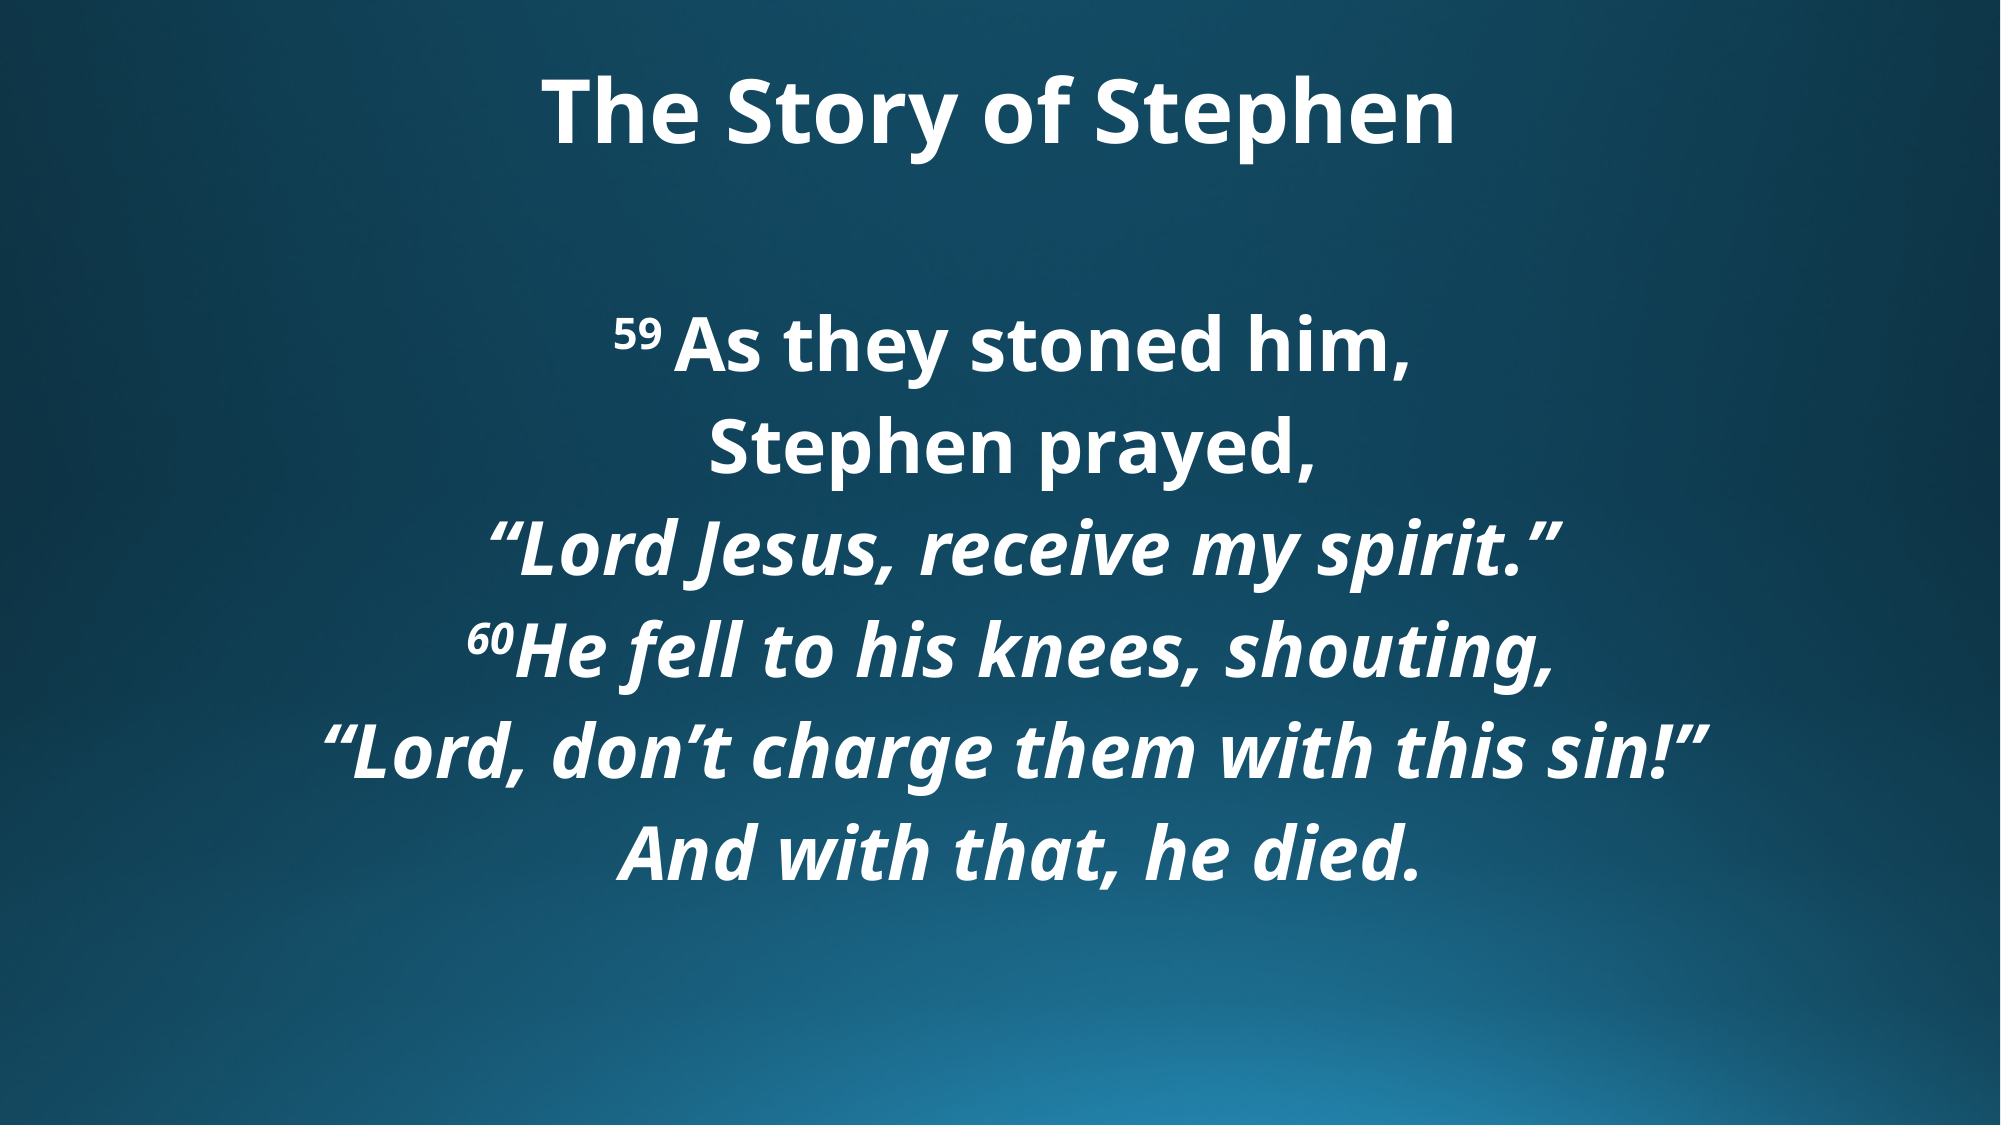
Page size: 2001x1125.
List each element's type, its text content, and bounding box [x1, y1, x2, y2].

title The Story of Stephen [137, 59, 1863, 278]
picture [0, 0, 2001, 1125]
list 59 As they stoned him, Stephen prayed, “Lord Jesus, receive my spirit.” 60He fell to his knees, shouting, “Lord, don’t charge them with this sin!” And with that, he died. [183, 299, 1863, 1014]
